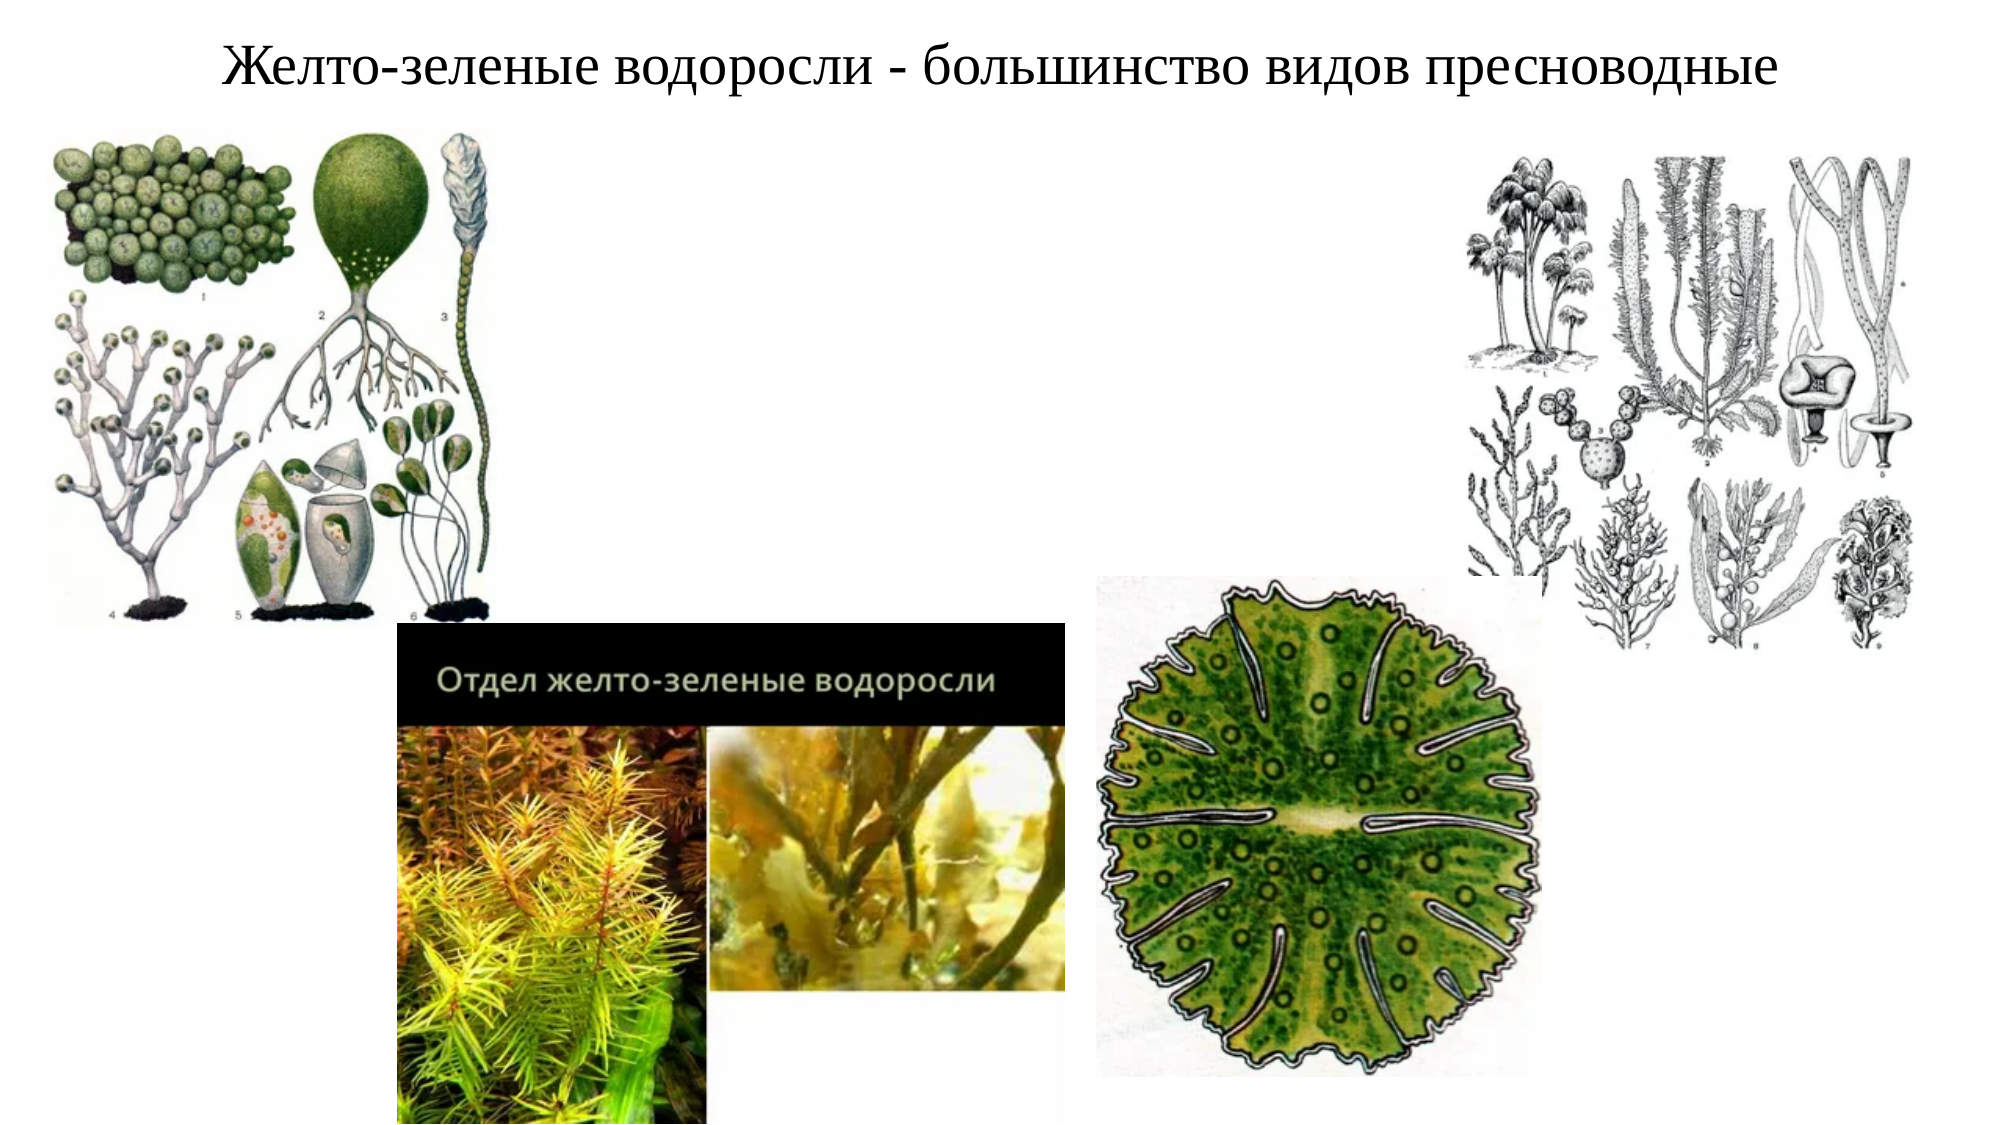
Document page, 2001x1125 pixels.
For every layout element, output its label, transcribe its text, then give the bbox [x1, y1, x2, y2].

list Желто-зеленые водоросли - большинство видов пресноводные [19, 27, 1984, 1125]
picture [46, 127, 1065, 1124]
picture [1096, 154, 1915, 1077]
